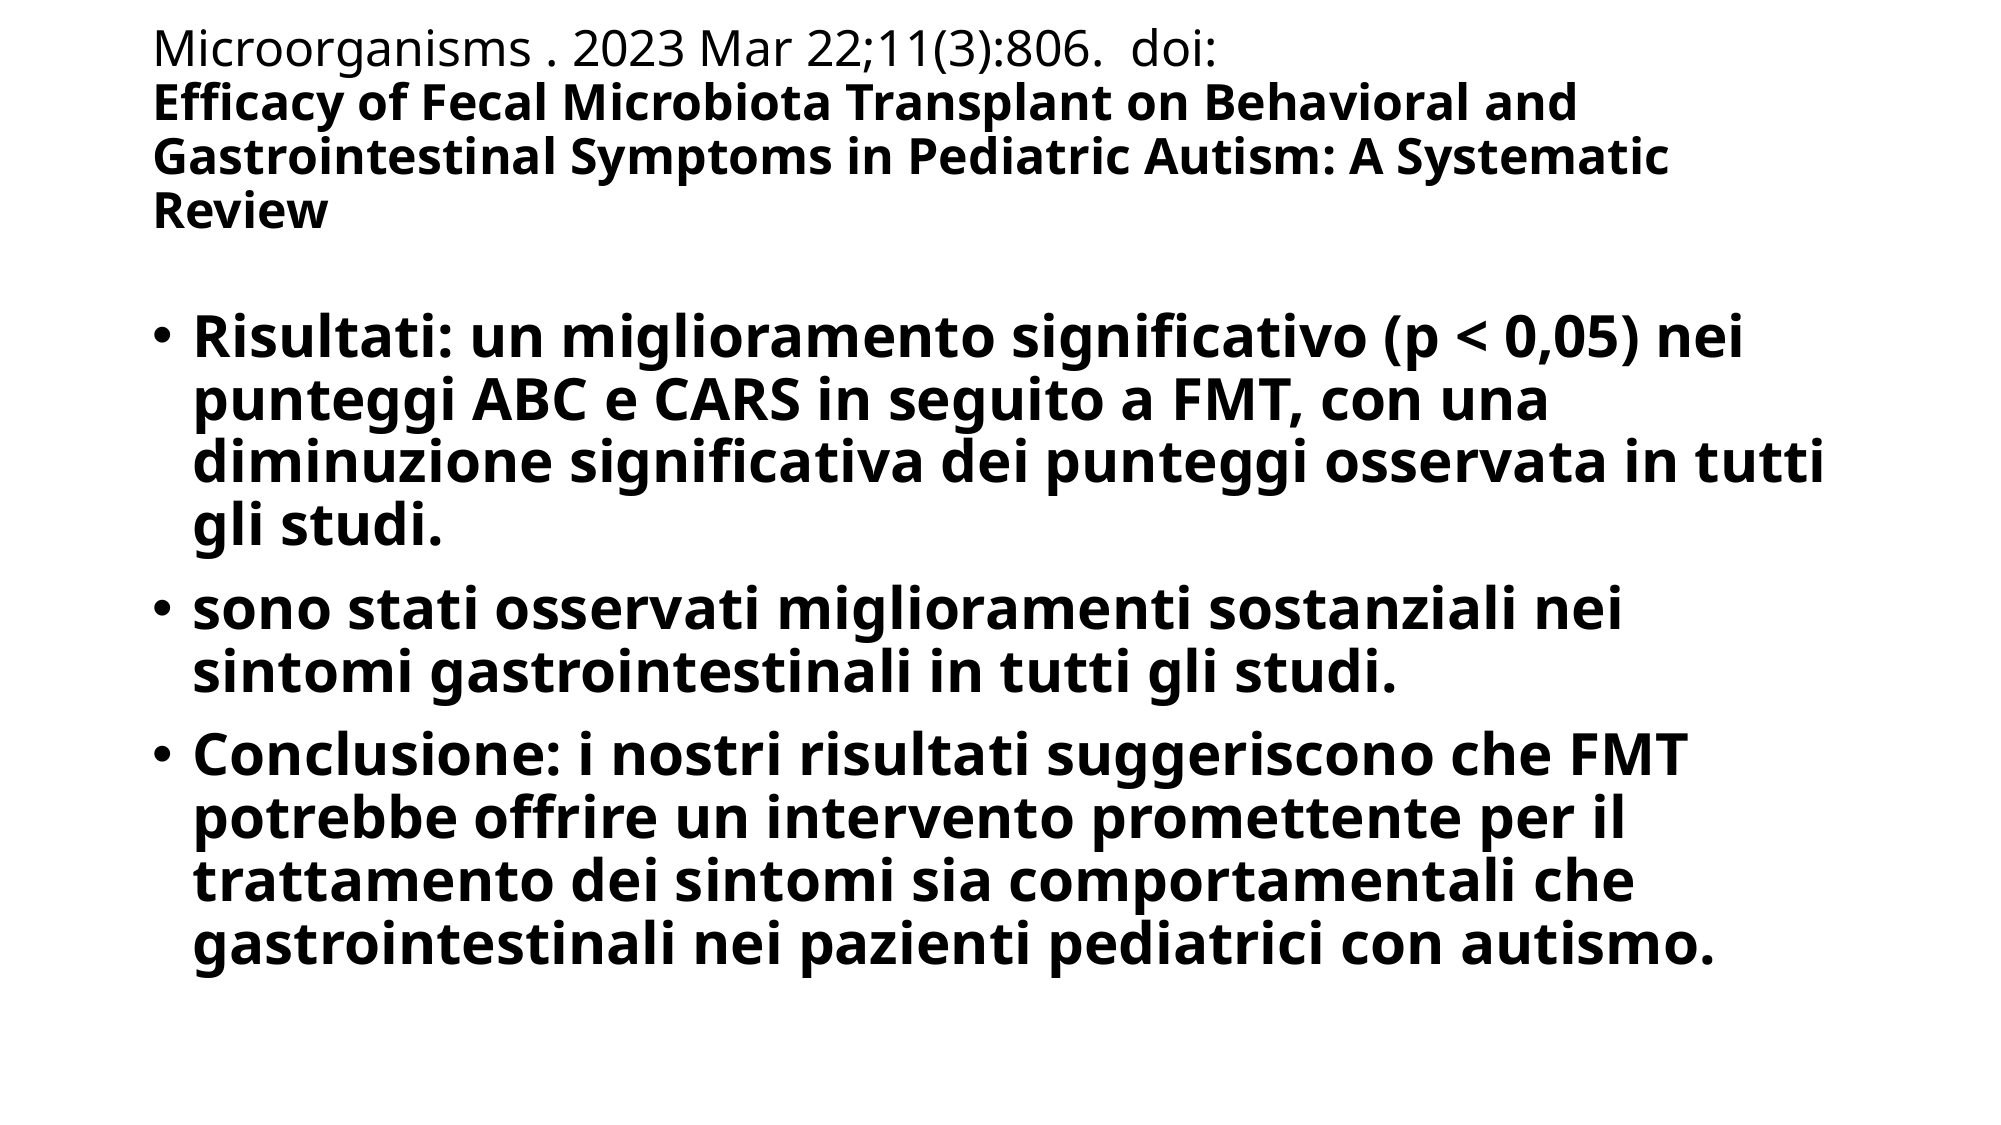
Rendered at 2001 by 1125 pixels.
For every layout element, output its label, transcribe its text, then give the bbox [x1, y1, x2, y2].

list Risultati: un miglioramento significativo (p < 0,05) nei punteggi ABC e CARS in seguito a FMT, con una diminuzione significativa dei punteggi osservata in tutti gli studi. sono stati osservati miglioramenti sostanziali nei sintomi gastrointestinali in tutti gli studi. Conclusione: i nostri risultati suggeriscono che FMT potrebbe offrire un intervento promettente per il trattamento dei sintomi sia comportamentali che gastrointestinali nei pazienti pediatrici con autismo. [137, 299, 1863, 1014]
title Microorganisms . 2023 Mar 22;11(3):806. doi: Efficacy of Fecal Microbiota Transplant on Behavioral and Gastrointestinal Symptoms in Pediatric Autism: A Systematic Review [137, 22, 1863, 240]
